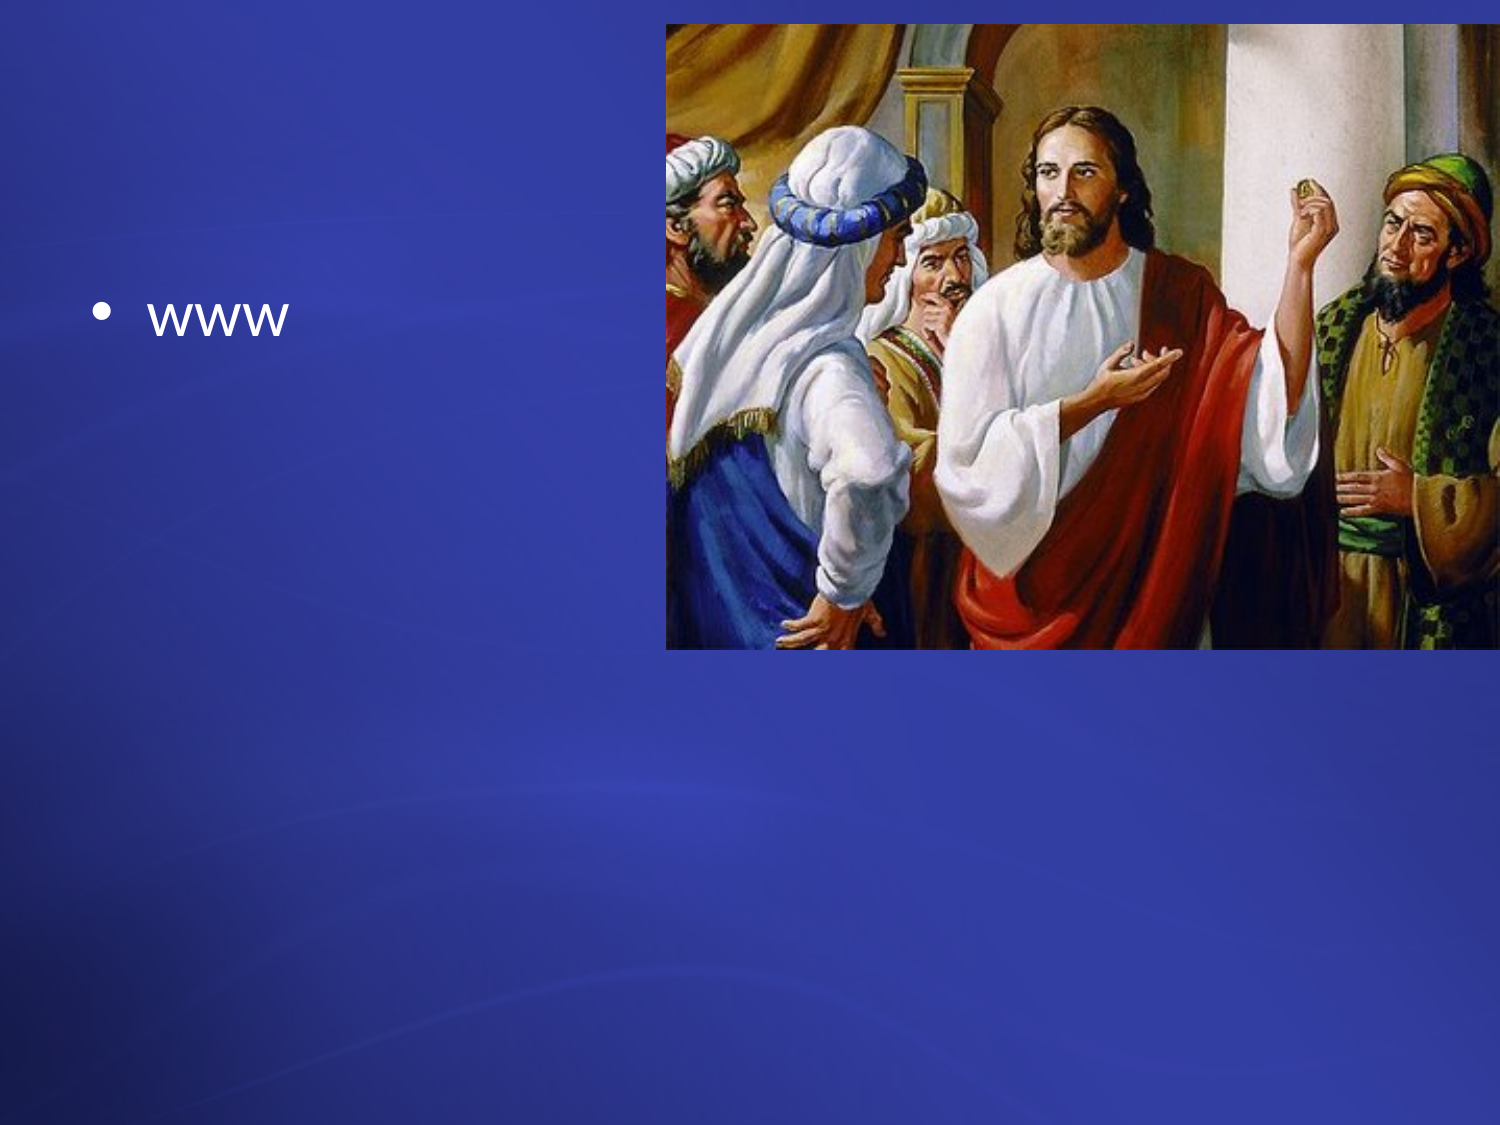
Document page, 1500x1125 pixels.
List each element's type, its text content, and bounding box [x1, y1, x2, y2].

list www [75, 262, 600, 1005]
picture [0, 0, 1500, 1125]
